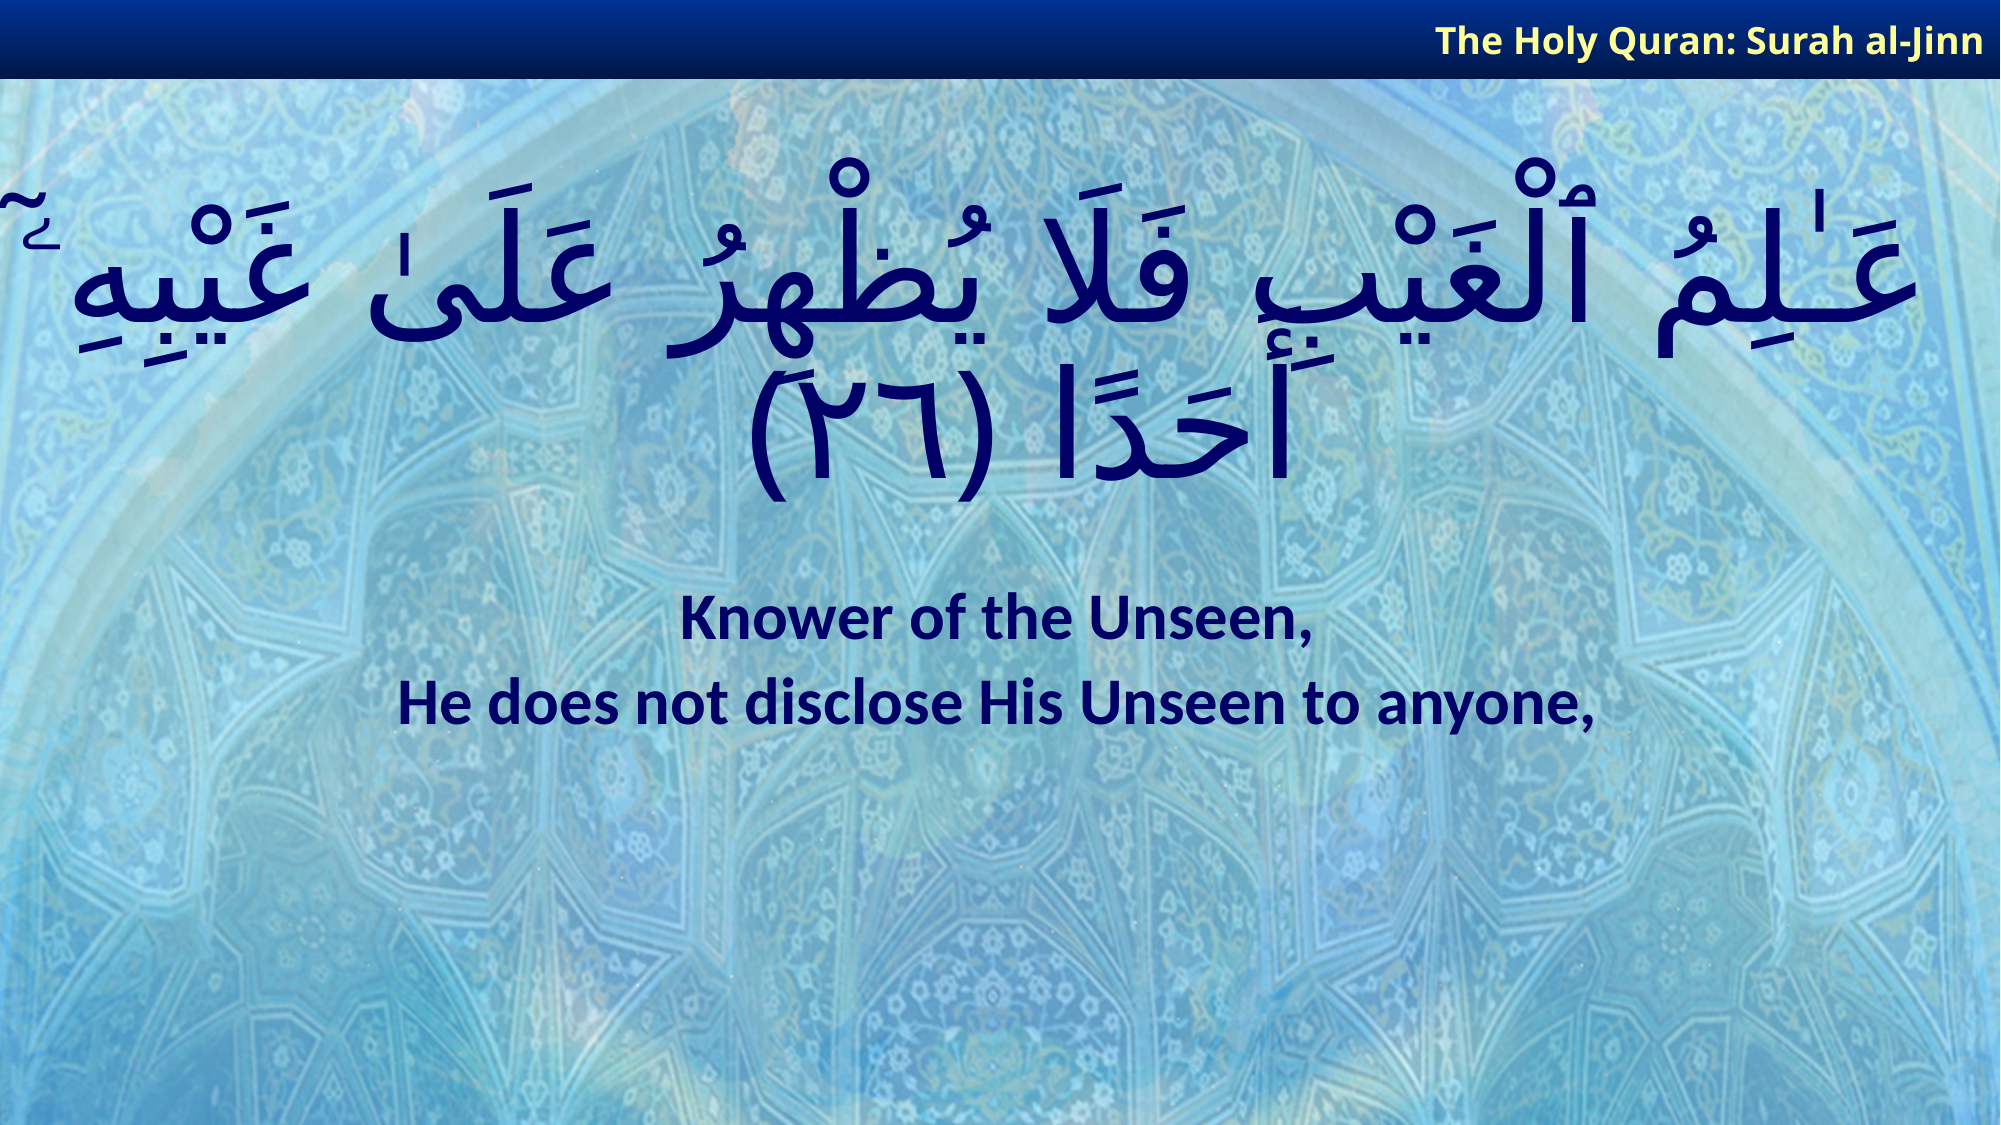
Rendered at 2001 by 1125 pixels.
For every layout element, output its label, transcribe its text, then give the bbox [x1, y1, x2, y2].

title عَـٰلِمُ ٱلْغَيْبِ فَلَا يُظْهِرُ عَلَىٰ غَيْبِهِۦٓ أَحَدًا ﴿٢٦﴾ [0, 231, 2000, 473]
picture [0, 0, 2001, 1125]
subtitle Knower of the Unseen, He does not disclose His Unseen to anyone, [7, 574, 1989, 862]
text_box The Holy Quran: Surah al-Jinn [0, 0, 2000, 79]
